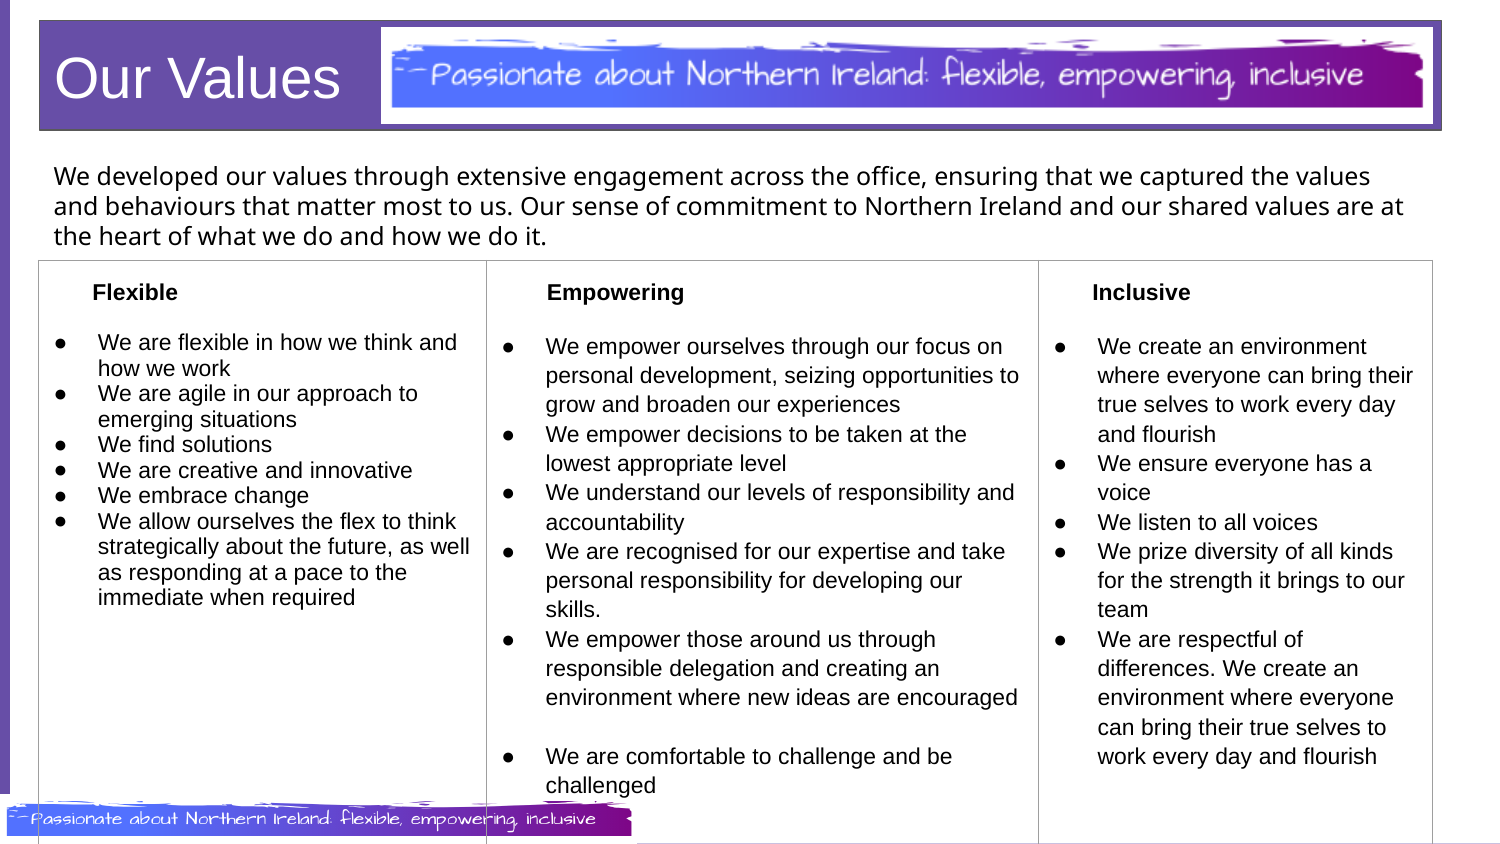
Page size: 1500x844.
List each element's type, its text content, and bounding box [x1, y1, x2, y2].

picture [381, 27, 1433, 124]
text_box Our Values [39, 20, 1442, 131]
text_box We developed our values through extensive engagement across the office, ensuring that we captured the values and behaviours that matter most to us. Our sense of commitment to Northern Ireland and our shared values are at the heart of what we do and how we do it. [38, 145, 1433, 260]
table_header Inclusive We create an environment where everyone can bring their true selves to work every day and flourish We ensure everyone has a voice We listen to all voices We prize diversity of all kinds for the strength it brings to our team We are respectful of differences. We create an environment where everyone can bring their true selves to work every day and flourish [1039, 261, 1432, 844]
table_header Flexible We are flexible in how we think and how we work We are agile in our approach to emerging situations We find solutions We are creative and innovative We embrace change We allow ourselves the flex to think strategically about the future, as well as responding at a pace to the immediate when required [39, 261, 486, 792]
picture [0, 793, 637, 844]
subtitle [10, 0, 1500, 844]
table_header Empowering We empower ourselves through our focus on personal development, seizing opportunities to grow and broaden our experiences We empower decisions to be taken at the lowest appropriate level We understand our levels of responsibility and accountability We are recognised for our expertise and take personal responsibility for developing our skills. We empower those around us through responsible delegation and creating an environment where new ideas are encouraged We are comfortable to challenge and be challenged [487, 261, 1038, 844]
